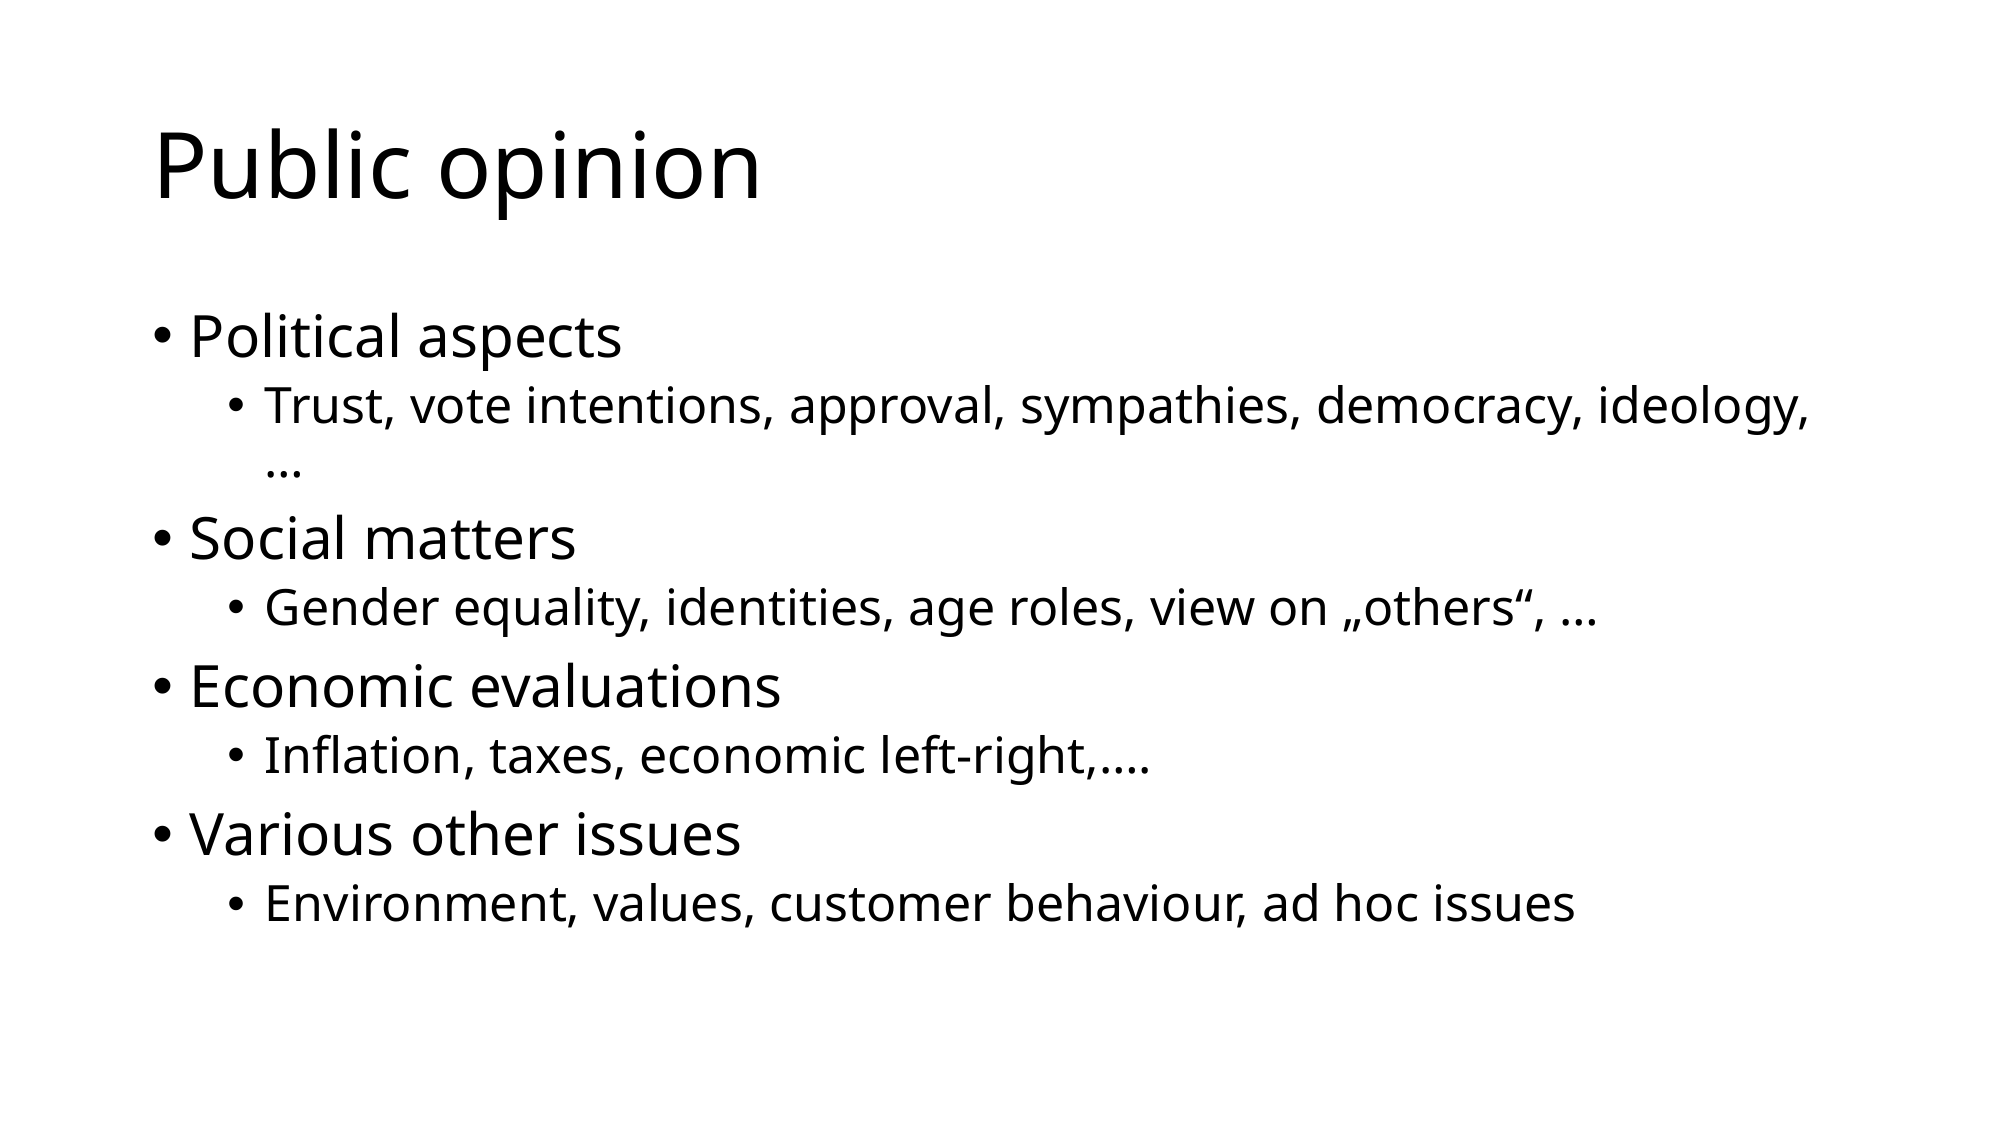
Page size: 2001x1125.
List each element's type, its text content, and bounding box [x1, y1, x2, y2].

list Political aspects Trust, vote intentions, approval, sympathies, democracy, ideology,… Social matters Gender equality, identities, age roles, view on „others“, … Economic evaluations Inflation, taxes, economic left-right,…. Various other issues Environment, values, customer behaviour, ad hoc issues [137, 299, 1863, 1014]
title Public opinion [137, 59, 1863, 278]
